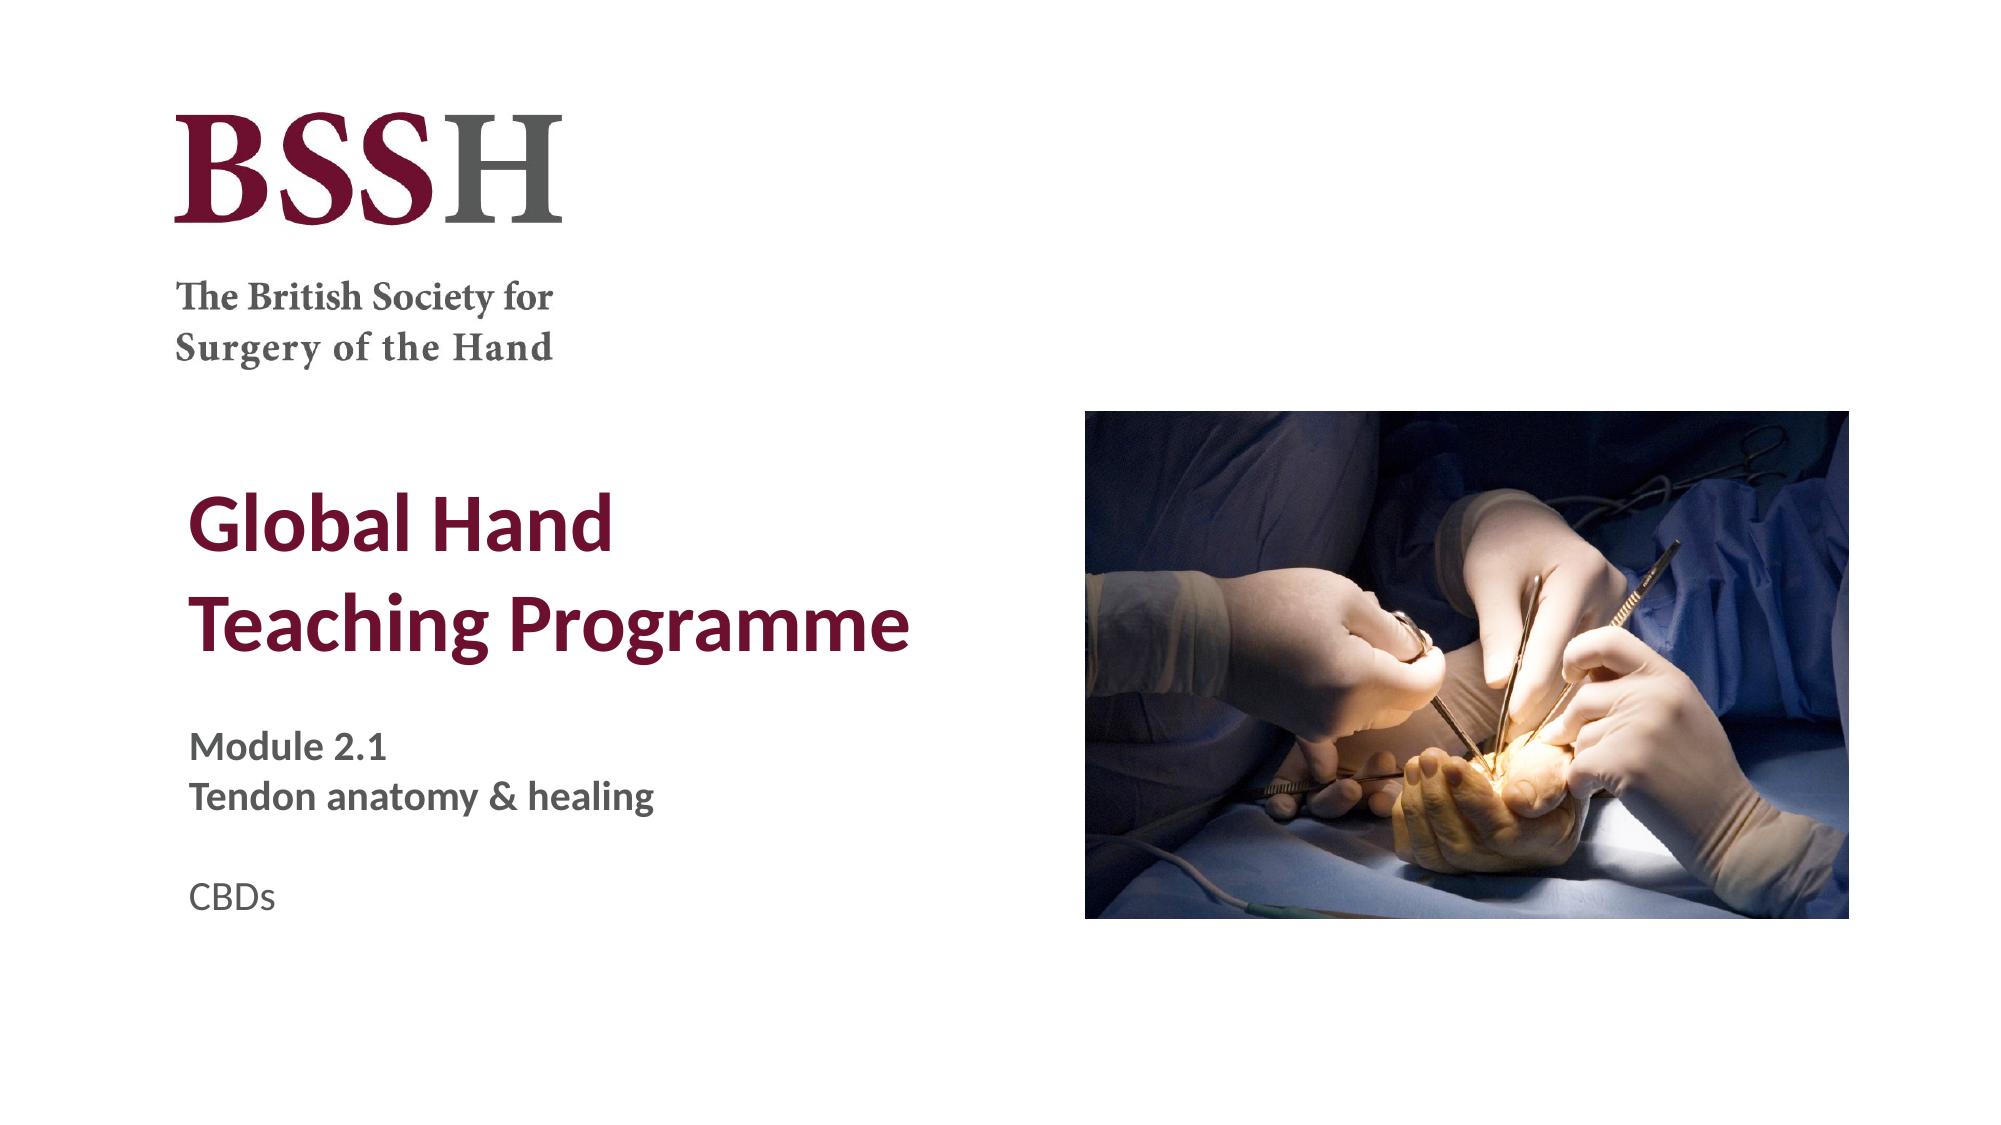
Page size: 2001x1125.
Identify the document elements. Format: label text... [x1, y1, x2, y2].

text_box Global Hand Teaching Programme [174, 461, 938, 676]
picture [174, 112, 562, 370]
picture [1085, 411, 1849, 919]
text_box Module 2.1 Tendon anatomy & healing CBDs [174, 711, 1449, 927]
